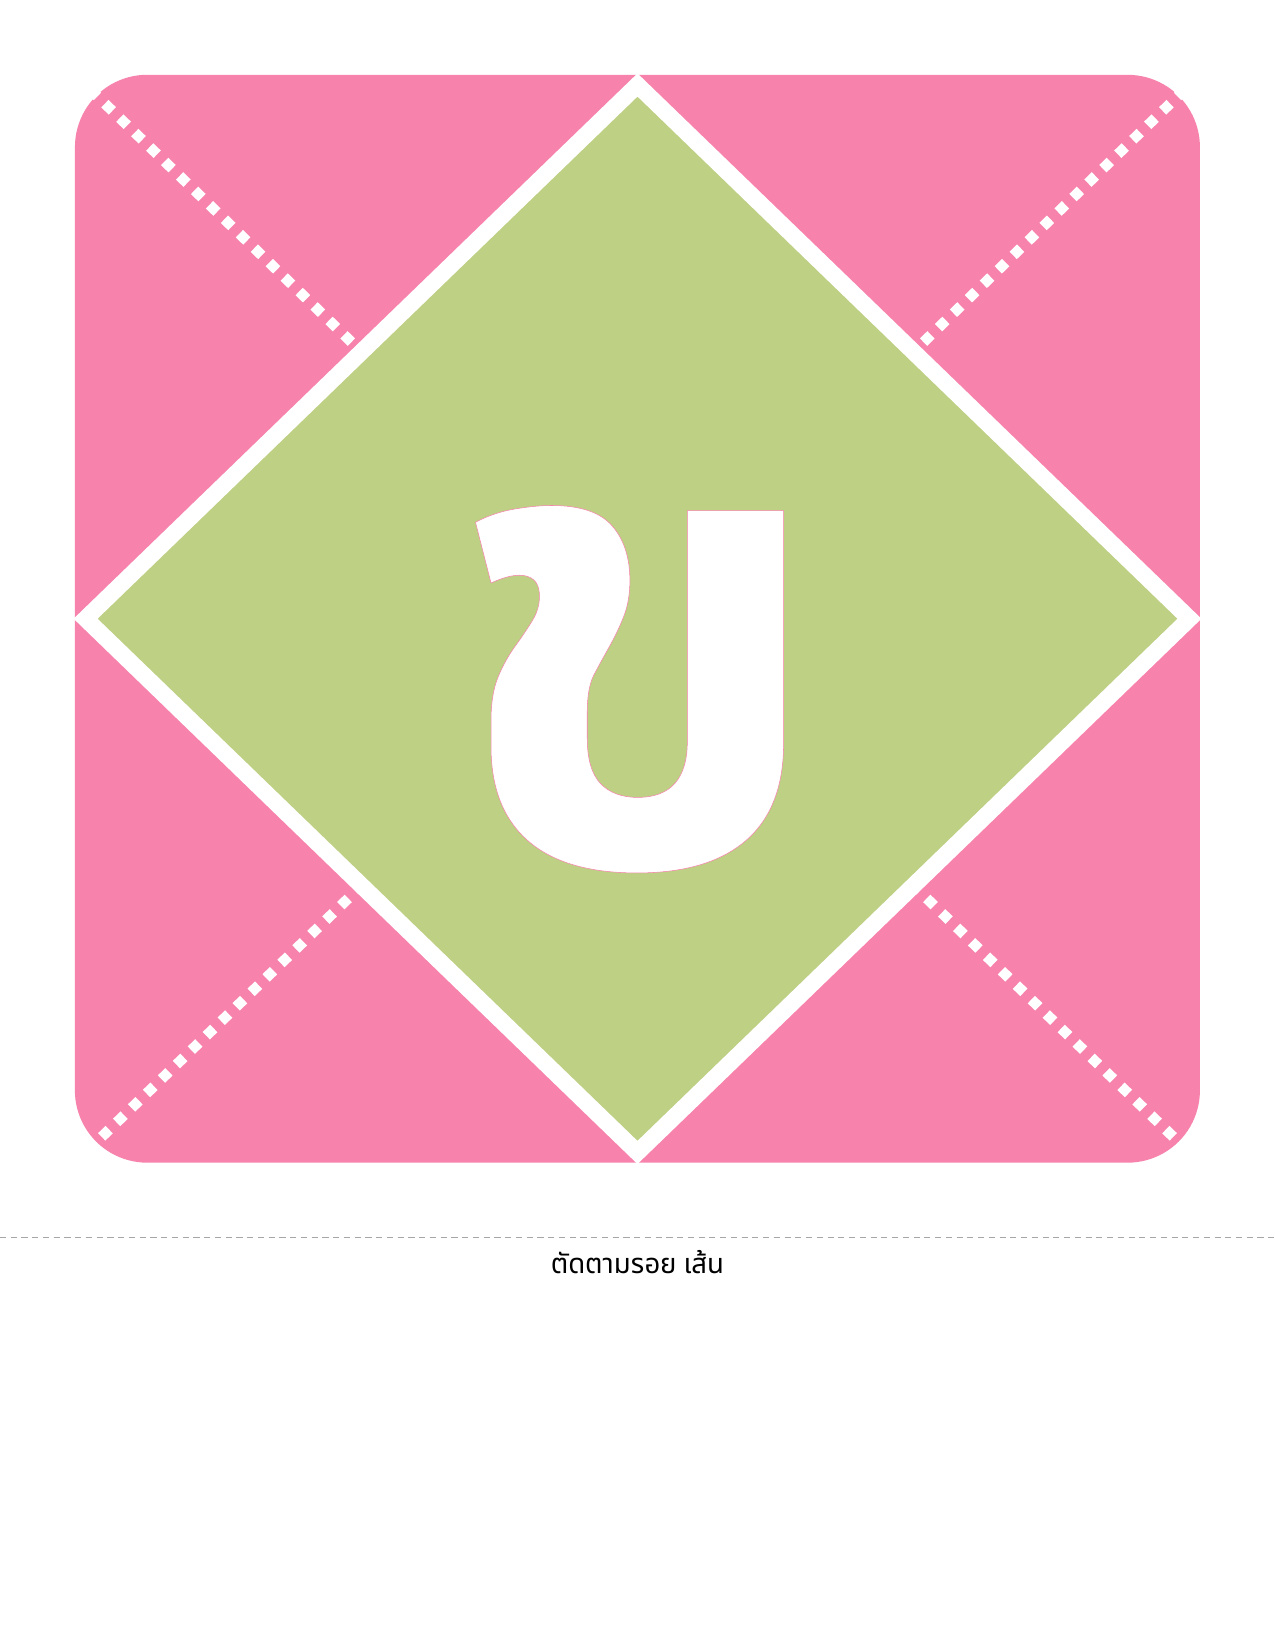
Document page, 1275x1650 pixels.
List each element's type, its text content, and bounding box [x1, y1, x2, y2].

title ข [159, 150, 1116, 1063]
